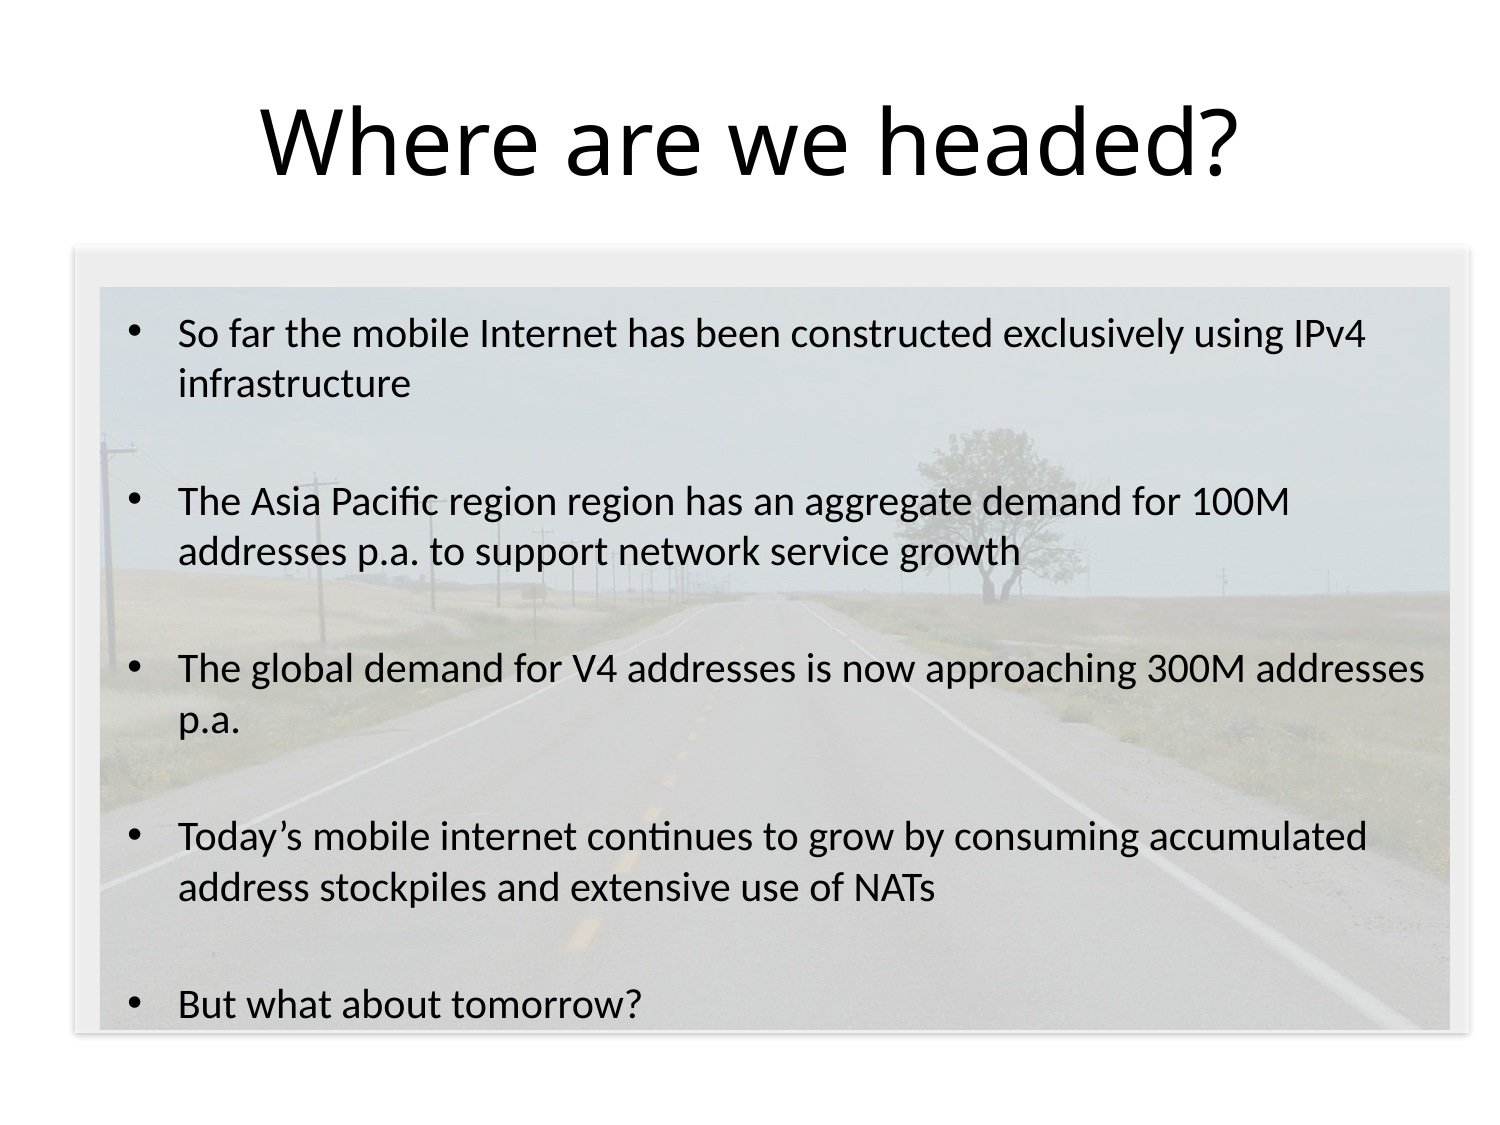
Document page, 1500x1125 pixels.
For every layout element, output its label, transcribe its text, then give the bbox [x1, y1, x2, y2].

picture [99, 287, 1451, 1031]
title Where are we headed? [75, 45, 1425, 233]
list So far the mobile Internet has been constructed exclusively using IPv4 infrastructure The Asia Pacific region region has an aggregate demand for 100M addresses p.a. to support network service growth The global demand for V4 addresses is now approaching 300M addresses p.a. Today’s mobile internet continues to grow by consuming accumulated address stockpiles and extensive use of NATs But what about tomorrow? [112, 297, 1463, 1040]
text_box [74, 244, 1470, 1034]
